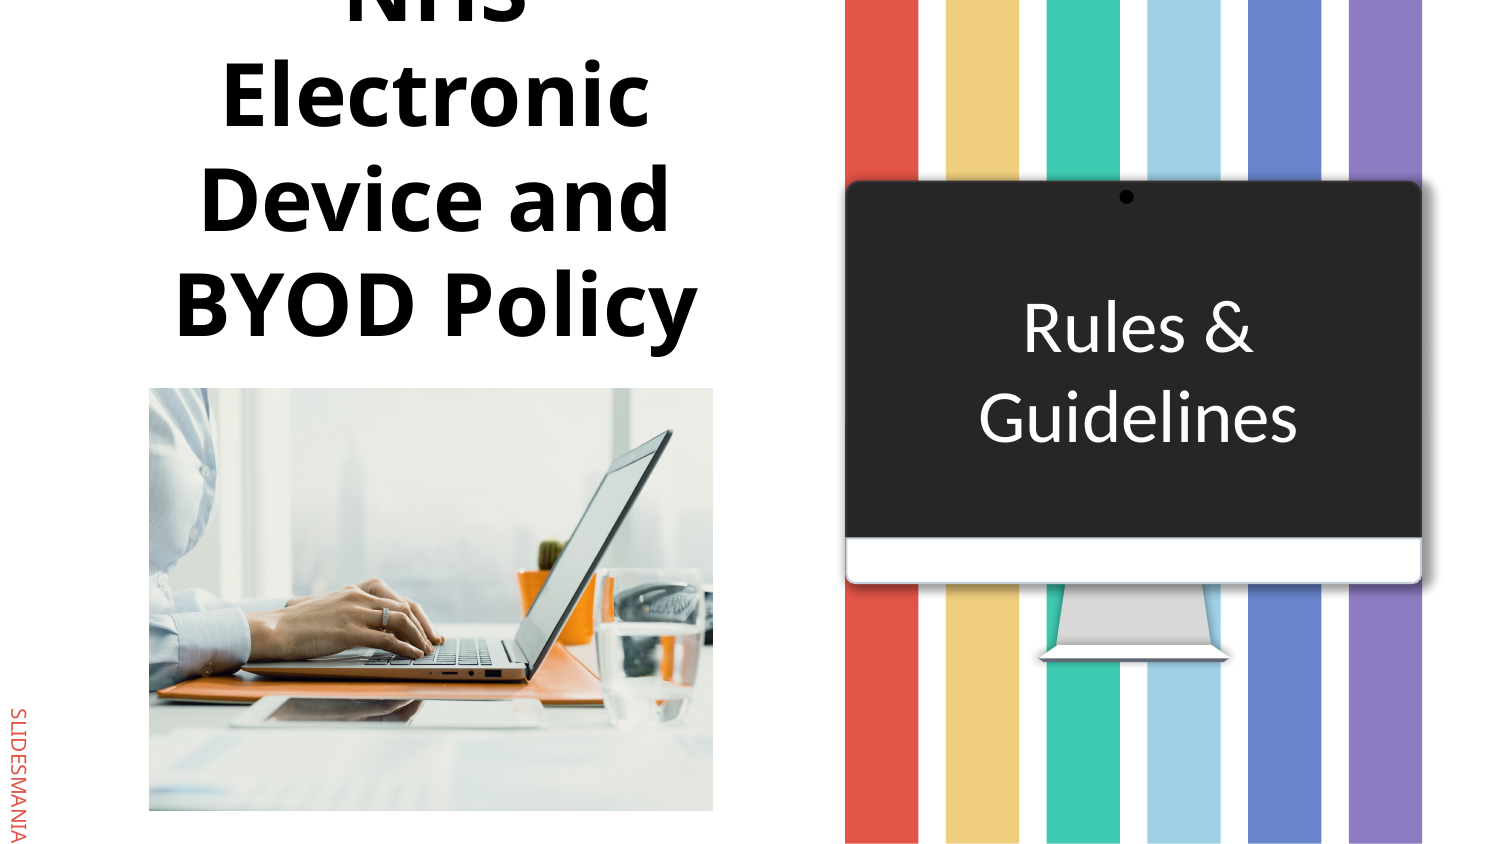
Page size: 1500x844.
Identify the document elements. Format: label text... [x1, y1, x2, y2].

title NHS Electronic Device and BYOD Policy [103, 125, 768, 370]
text_box Rules & Guidelines [927, 270, 1351, 466]
picture [148, 388, 713, 812]
